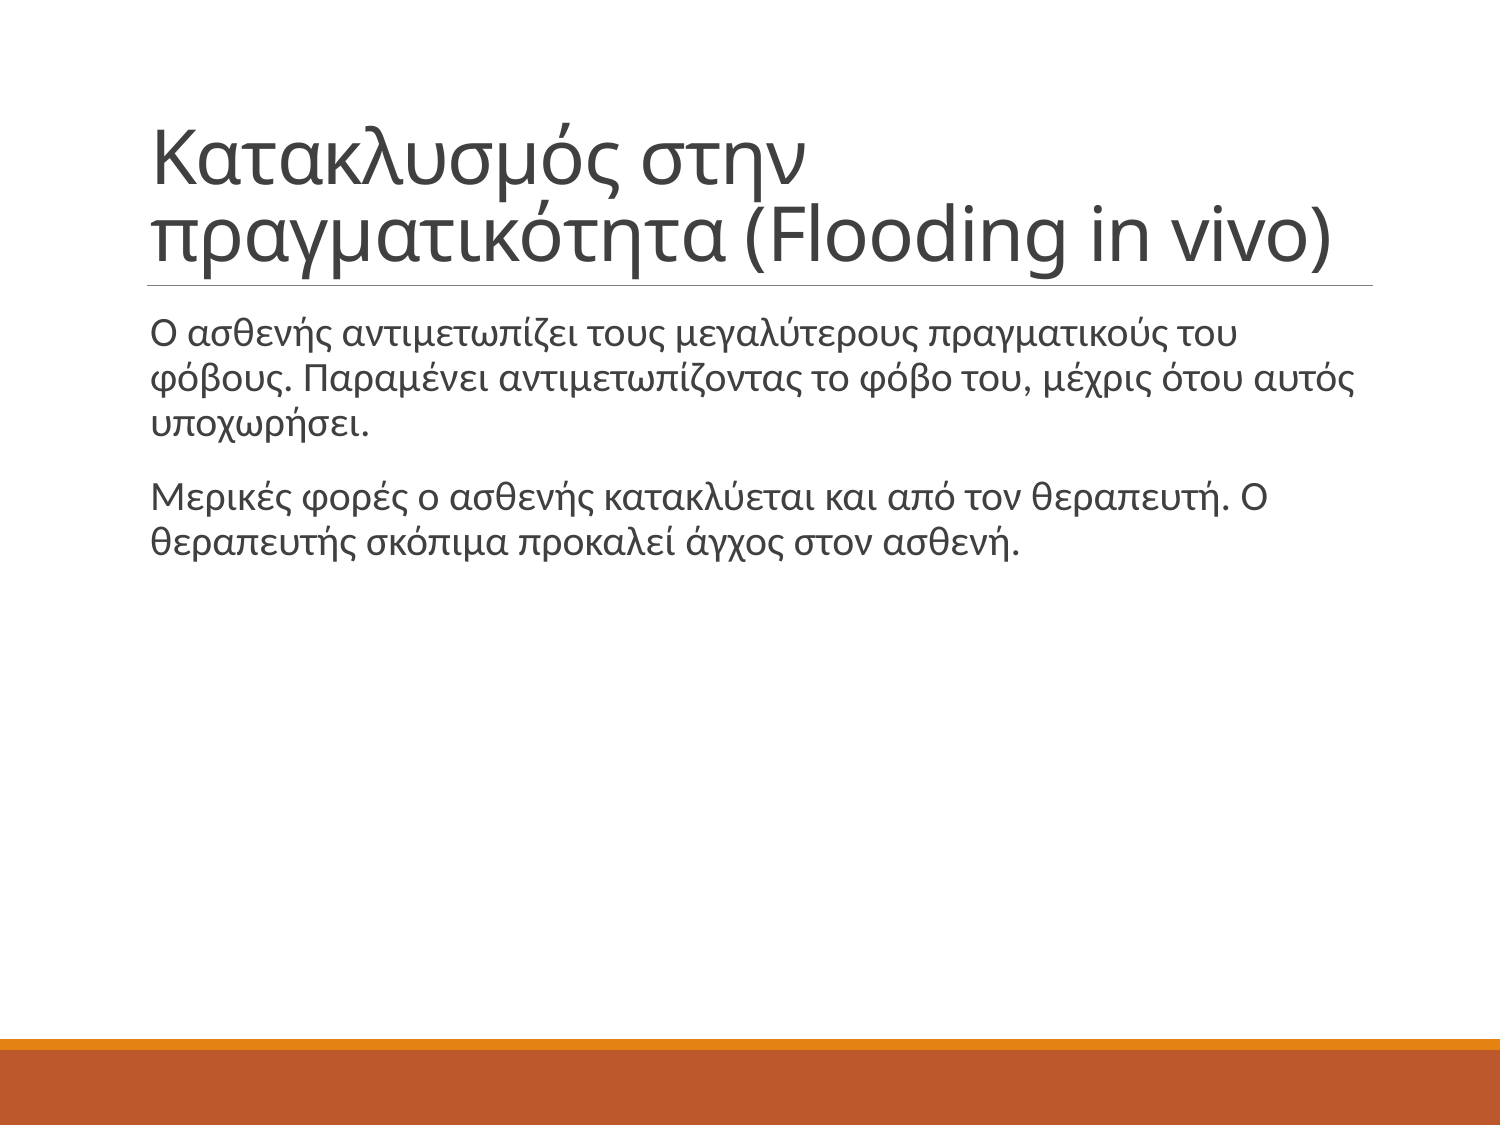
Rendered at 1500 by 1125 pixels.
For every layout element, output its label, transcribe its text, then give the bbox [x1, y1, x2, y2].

title Κατακλυσμός στην πραγματικότητα (Flooding in vivo) [135, 47, 1373, 285]
list Ο ασθενής αντιμετωπίζει τους μεγαλύτερους πραγματικούς του φόβους. Παραμένει αντιμετωπίζοντας το φόβο του, μέχρις ότου αυτός υποχωρήσει. Μερικές φορές ο ασθενής κατακλύεται και από τον θεραπευτή. Ο θεραπευτής σκόπιμα προκαλεί άγχος στον ασθενή. [135, 302, 1373, 963]
